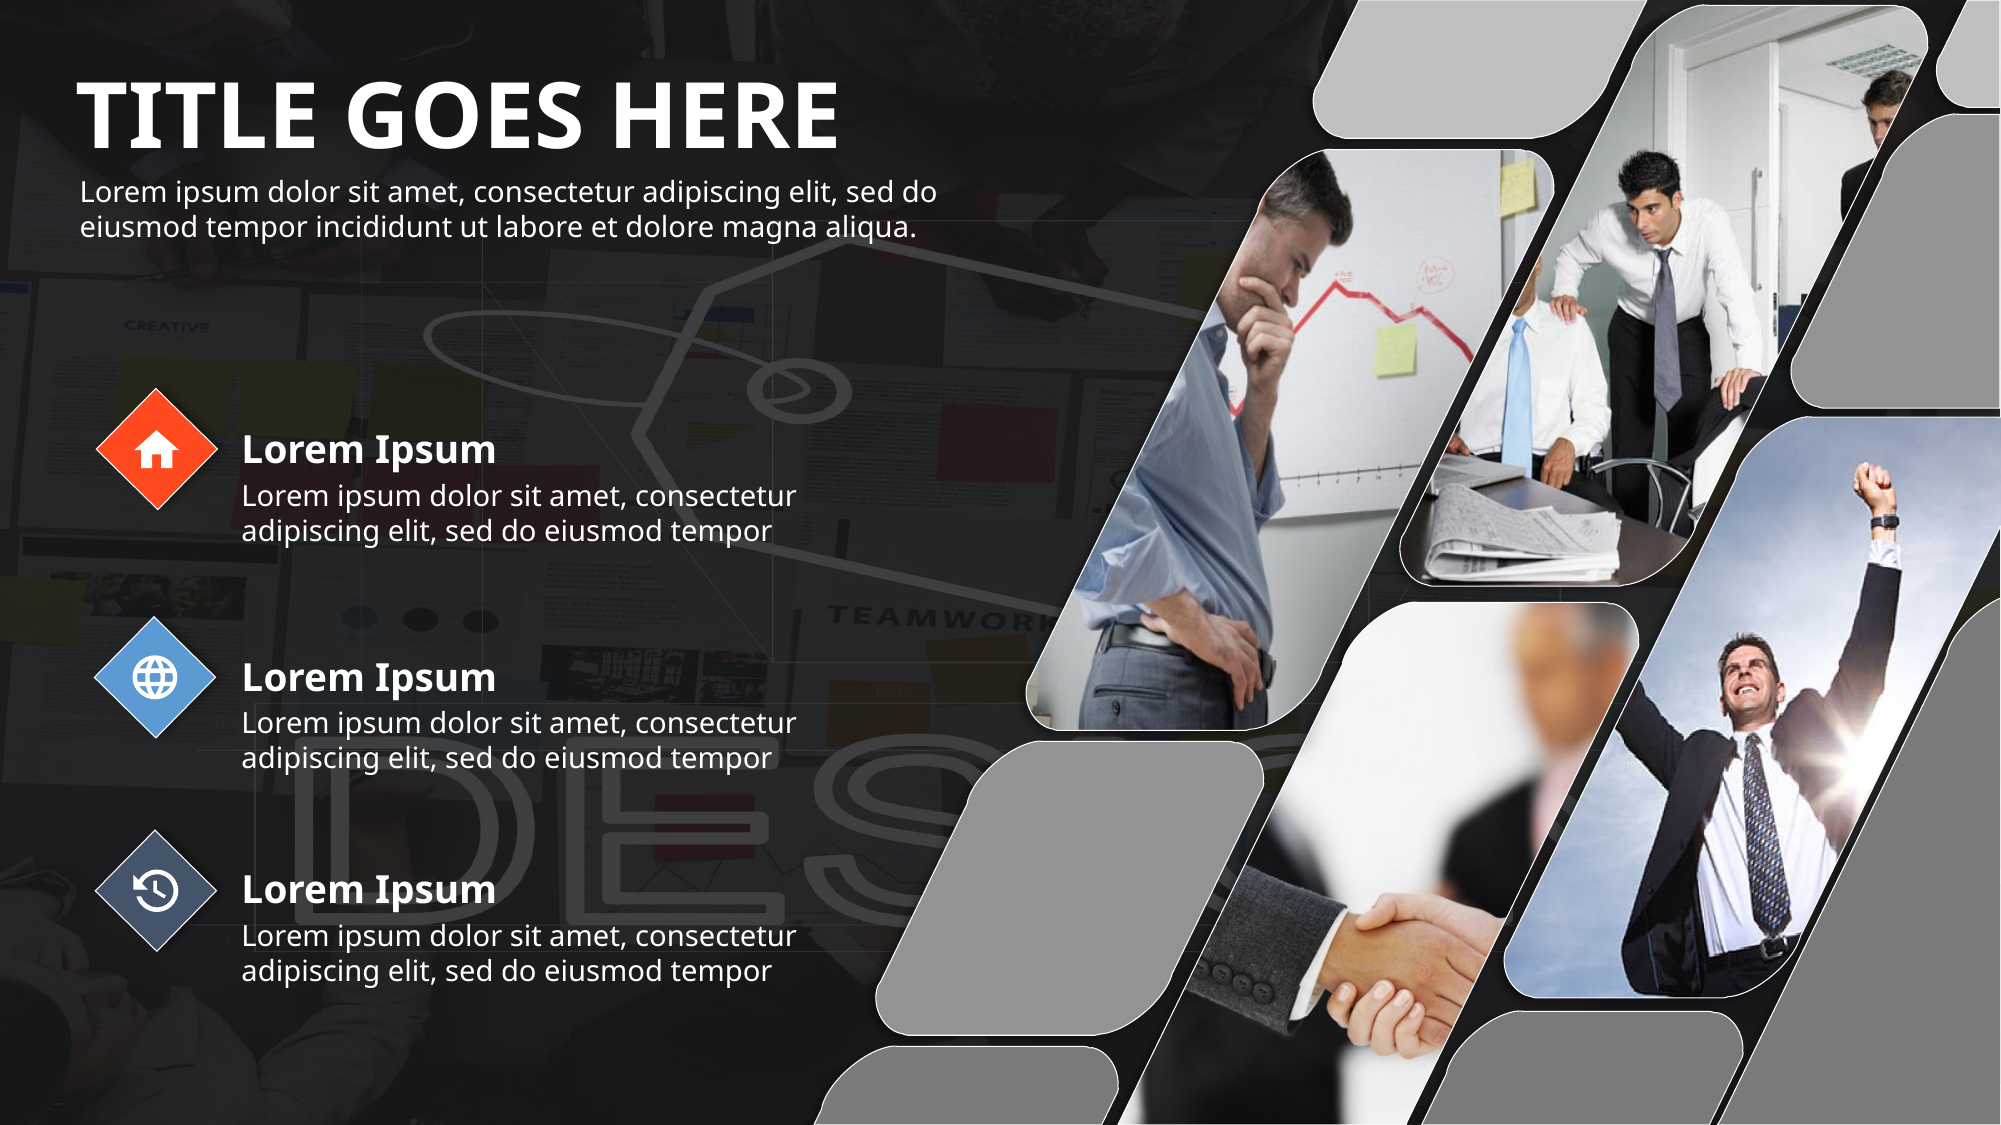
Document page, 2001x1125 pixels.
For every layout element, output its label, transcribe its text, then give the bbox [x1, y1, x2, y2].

text_box Lorem Ipsum Lorem ipsum dolor sit amet, consectetur adipiscing elit, sed do eiusmod tempor [231, 859, 813, 993]
text_box [93, 828, 218, 953]
text_box [94, 387, 219, 512]
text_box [60, 49, 813, 252]
text_box [132, 655, 178, 700]
text_box [134, 430, 180, 469]
text_box Lorem Ipsum Lorem ipsum dolor sit amet, consectetur adipiscing elit, sed do eiusmod tempor [231, 420, 813, 553]
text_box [813, 0, 2000, 1125]
text_box [92, 615, 218, 740]
text_box Lorem Ipsum Lorem ipsum dolor sit amet, consectetur adipiscing elit, sed do eiusmod tempor [231, 647, 813, 780]
text_box [133, 869, 179, 912]
